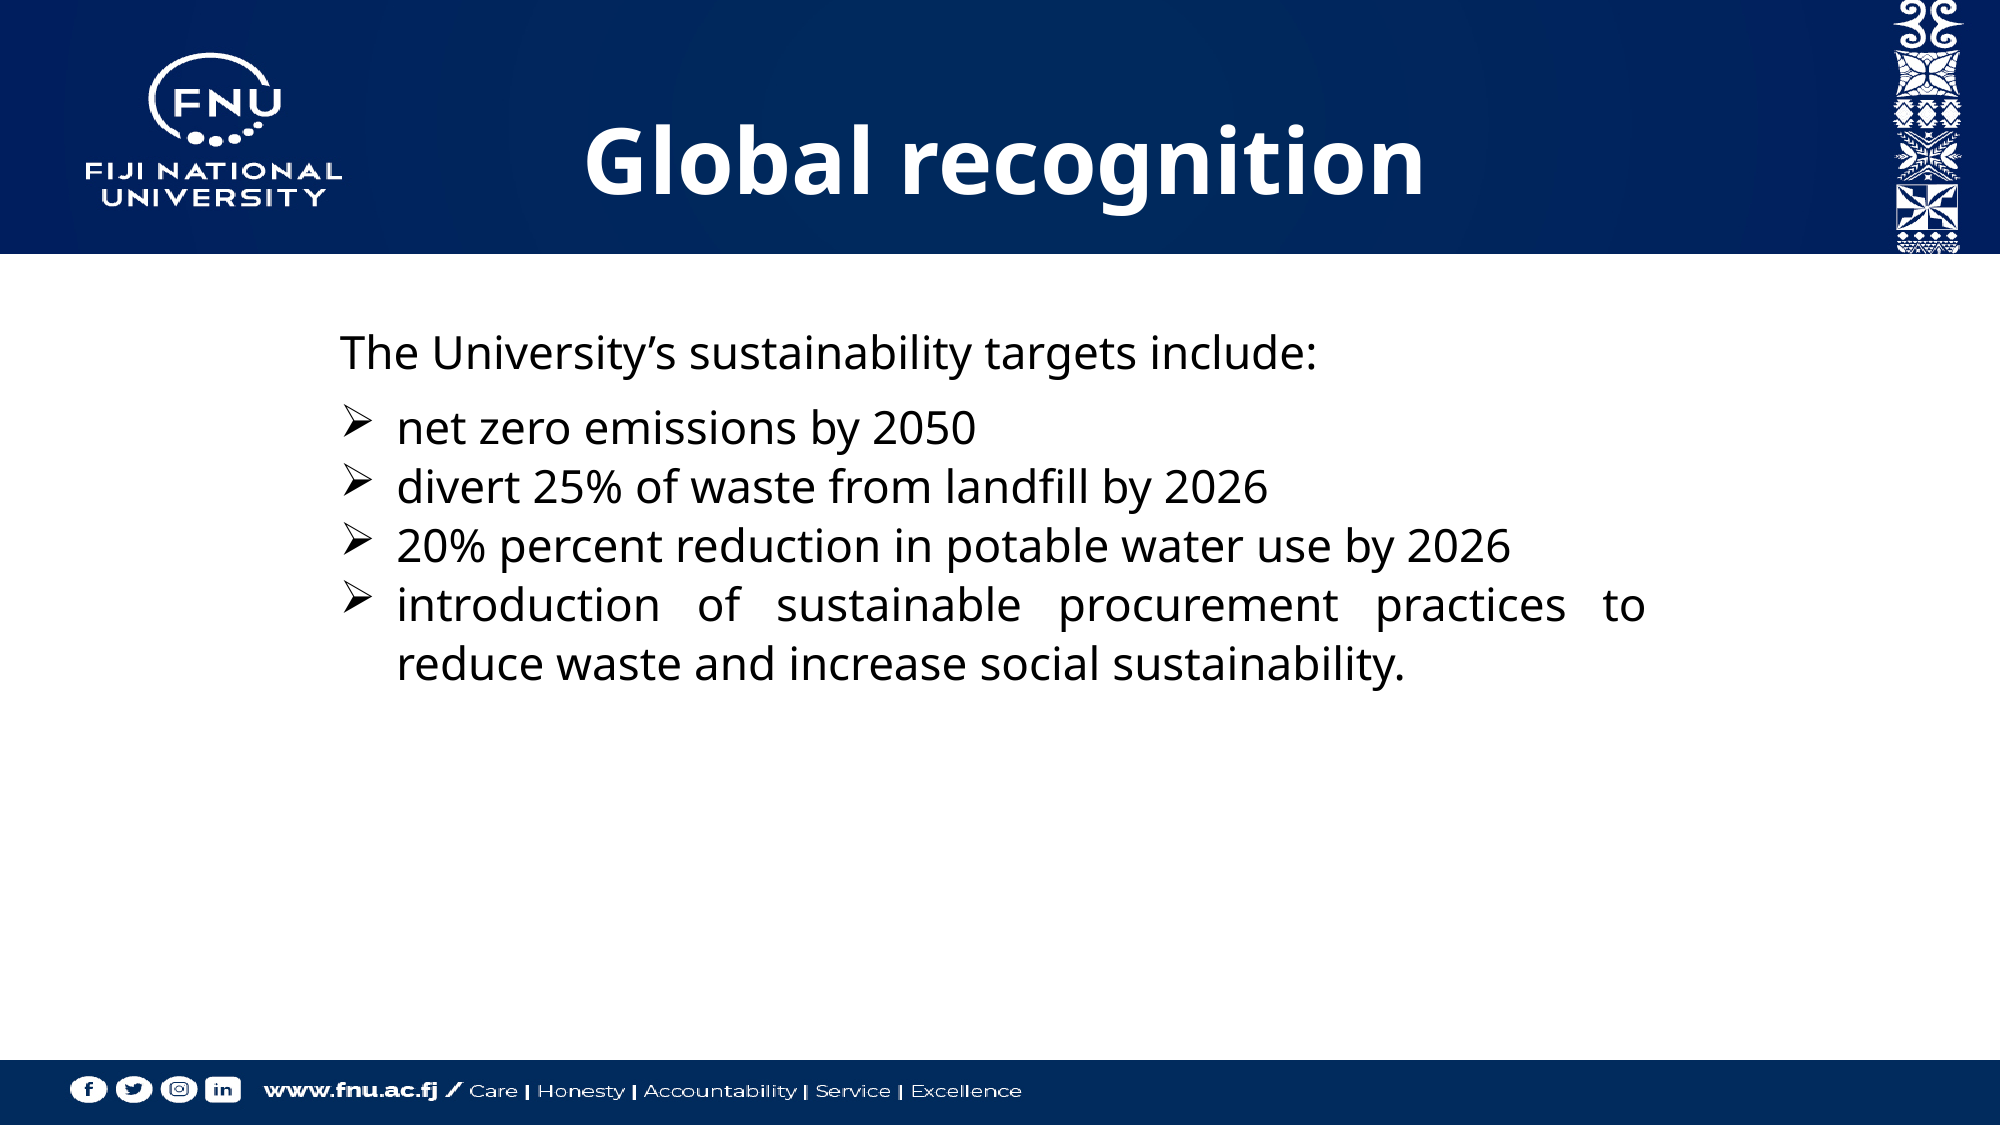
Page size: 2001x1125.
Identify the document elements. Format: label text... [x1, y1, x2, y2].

title Global recognition [368, 37, 1643, 279]
picture [0, 0, 2000, 1125]
subtitle The University’s sustainability targets include: net zero emissions by 2050 divert 25% of waste from landfill by 2026 20% percent reduction in potable water use by 2026 introduction of sustainable procurement practices to reduce waste and increase social sustainability. [324, 312, 1663, 963]
